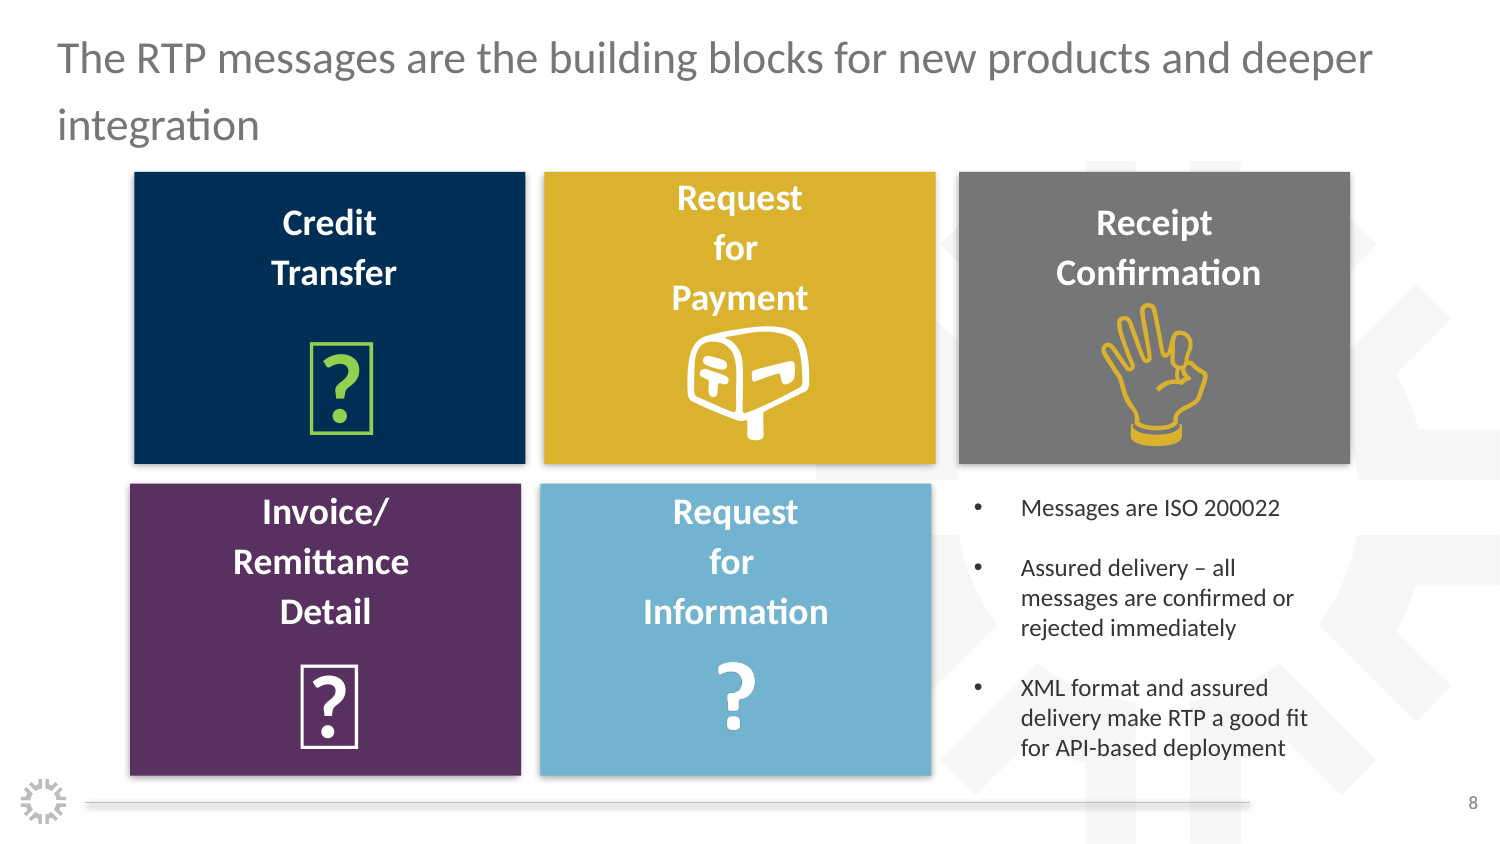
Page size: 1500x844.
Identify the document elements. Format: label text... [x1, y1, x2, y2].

text_box Request for Payment [581, 186, 899, 325]
text_box [540, 483, 932, 776]
text_box Messages are ISO 200022 Assured delivery – all messages are confirmed or rejected immediately XML format and assured delivery make RTP a good fit for API-based deployment [959, 484, 1351, 769]
text_box 📪 [666, 292, 831, 458]
picture [652, 606, 820, 817]
text_box 📰 [283, 617, 377, 782]
text_box [958, 171, 1351, 465]
text_box Invoice/ Remittance Detail [166, 501, 485, 639]
text_box [74, 150, 1438, 729]
title The RTP messages are the building blocks for new products and deeper integration [56, 56, 1451, 150]
text_box Credit Transfer [171, 186, 489, 325]
text_box 💸 [292, 290, 393, 470]
text_box Request for Information [577, 501, 895, 639]
text_box [134, 171, 526, 465]
text_box Receipt Confirmation [995, 186, 1314, 325]
text_box 👌 [1077, 293, 1233, 458]
text_box [129, 483, 522, 776]
text_box [544, 171, 936, 465]
text_box [42, 36, 1351, 103]
